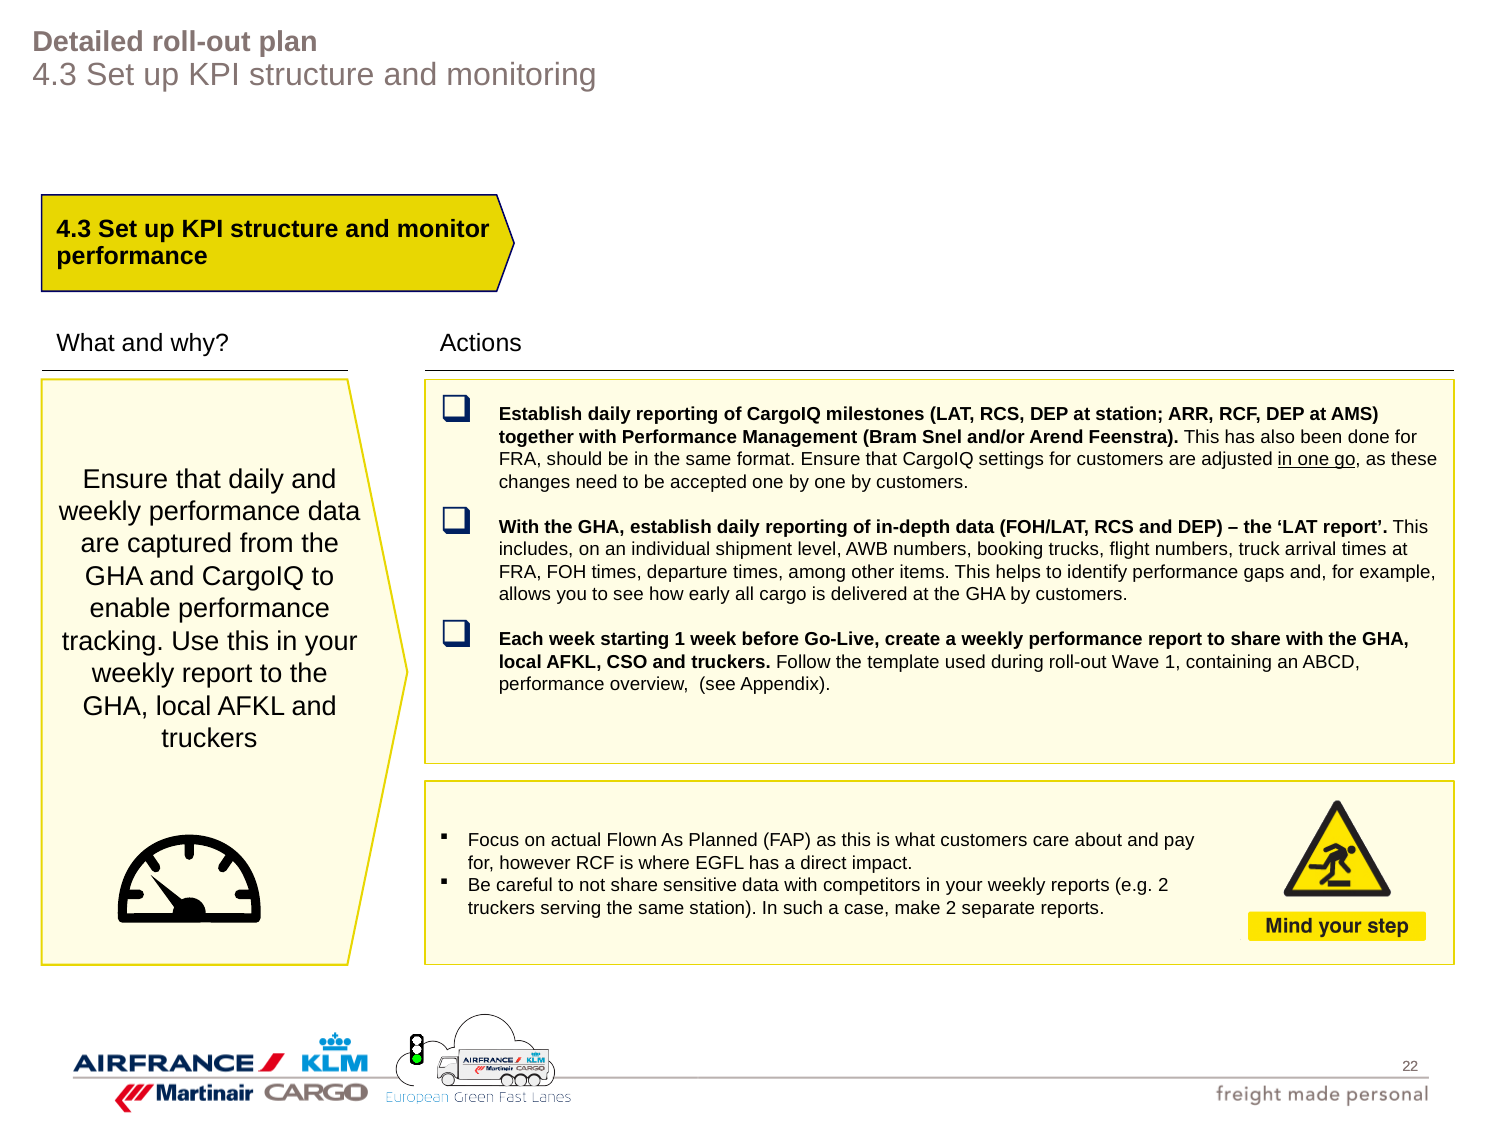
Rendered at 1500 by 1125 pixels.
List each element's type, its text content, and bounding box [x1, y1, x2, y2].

picture [0, 1013, 1500, 1125]
title Detailed roll-out plan 4.3 Set up KPI structure and monitoring [17, 19, 1312, 136]
text_box 4.3 Set up KPI structure and monitor performance [41, 194, 515, 292]
text_box [117, 834, 261, 923]
text_box Establish daily reporting of CargoIQ milestones (LAT, RCS, DEP at station; ARR, RCF, DEP at AMS) together with Performance Management (Bram Snel and/or Arend Feenstra). This has also been done for FRA, should be in the same format. Ensure that CargoIQ settings for customers are adjusted in one go, as these changes need to be accepted one by one by customers. With the GHA, establish daily reporting of in-depth data (FOH/LAT, RCS and DEP) – the ‘LAT report’. This includes, on an individual shipment level, AWB numbers, booking trucks, flight numbers, truck arrival times at FRA, FOH times, departure times, among other items. This helps to identify performance gaps and, for example, allows you to see how early all cargo is delivered at the GHA by customers. Each week starting 1 week before Go-Live, create a weekly performance report to share with the GHA, local AFKL, CSO and truckers. Follow the template used during roll-out Wave 1, containing an ABCD, performance overview, (see Appendix). [425, 379, 1455, 764]
text_box Actions [425, 314, 591, 370]
text_box Focus on actual Flown As Planned (FAP) as this is what customers care about and pay for, however RCF is where EGFL has a direct impact. Be careful to not share sensitive data with competitors in your weekly reports (e.g. 2 truckers serving the same station). In such a case, make 2 separate reports. [425, 781, 1455, 965]
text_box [1240, 789, 1430, 943]
text_box What and why? [41, 314, 349, 370]
text_box Ensure that daily and weekly performance data are captured from the GHA and CargoIQ to enable performance tracking. Use this in your weekly report to the GHA, local AFKL and truckers [40, 378, 409, 966]
